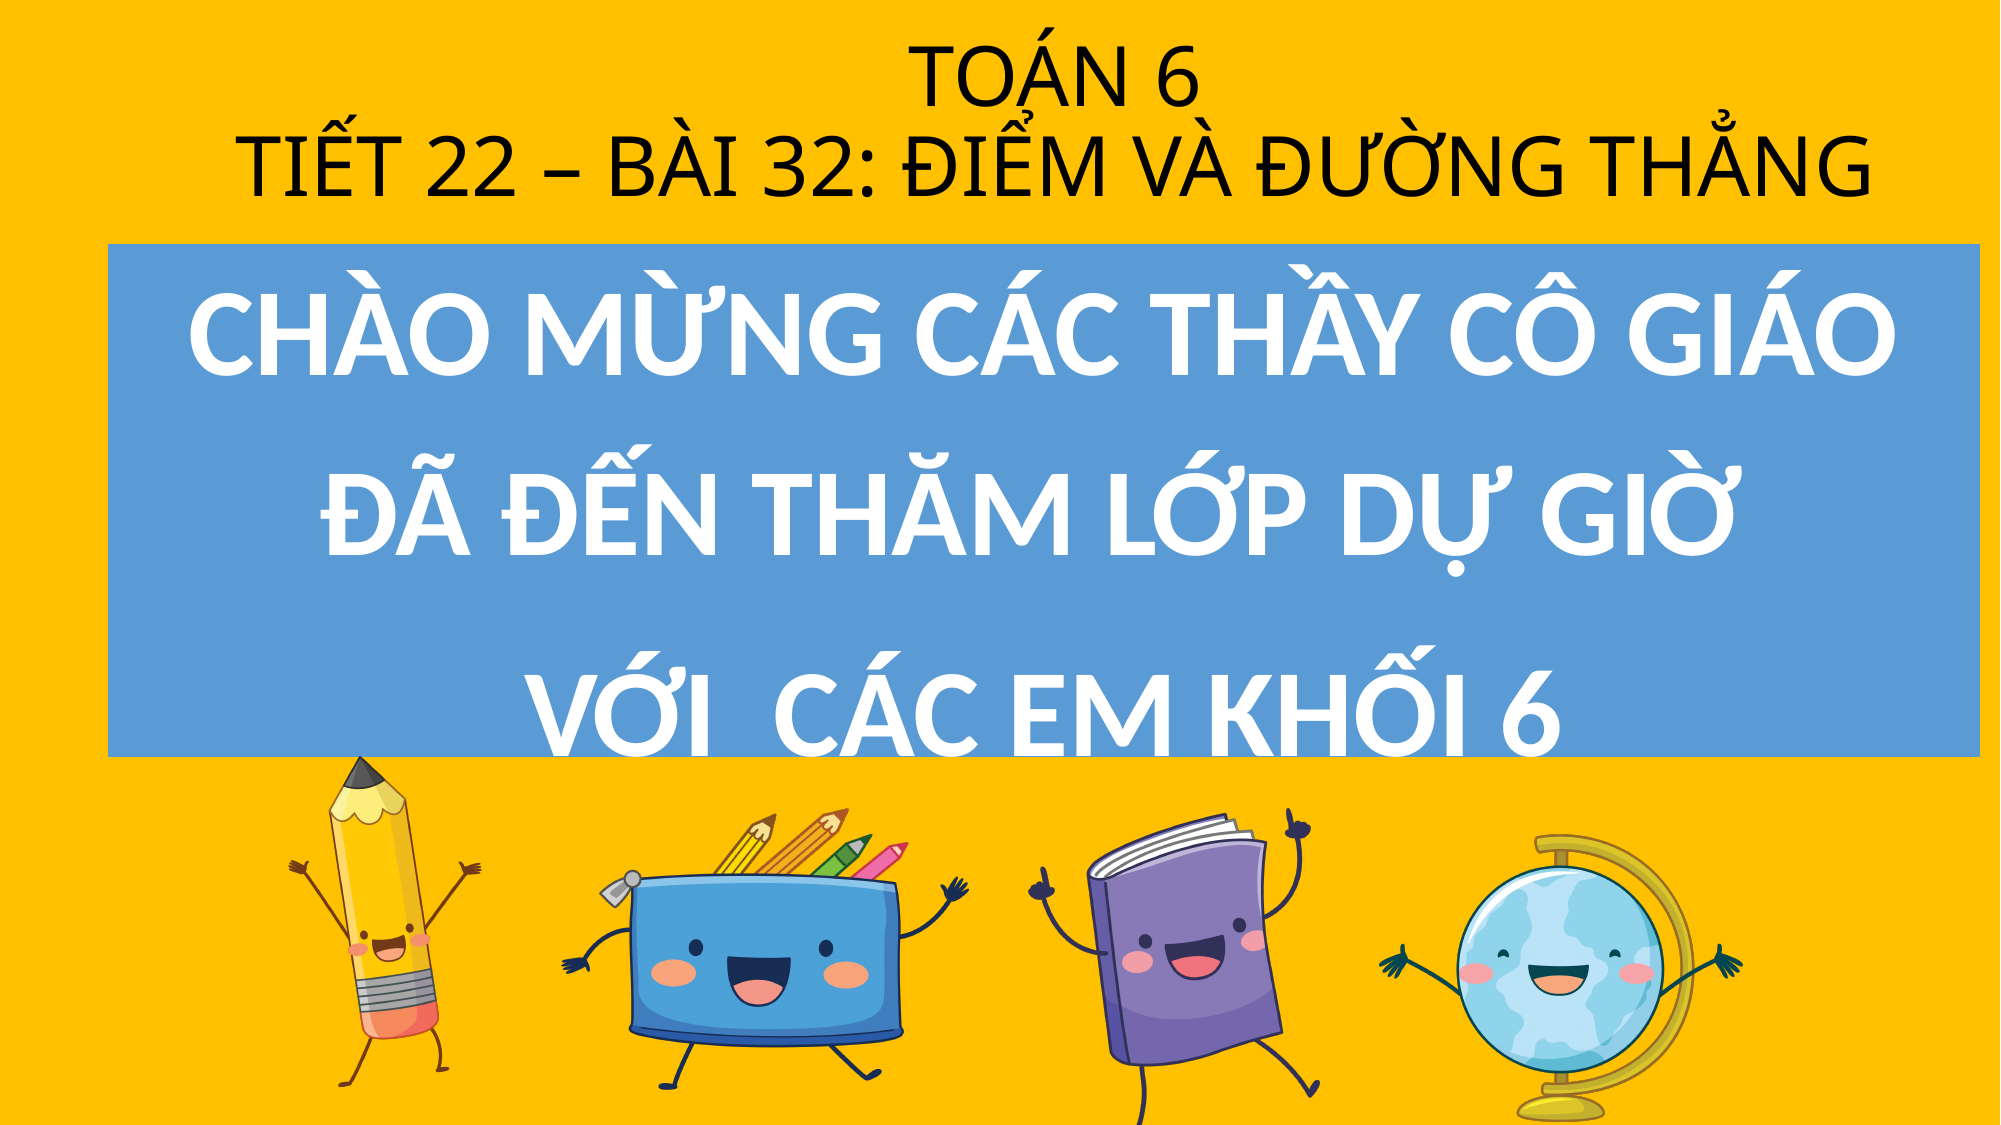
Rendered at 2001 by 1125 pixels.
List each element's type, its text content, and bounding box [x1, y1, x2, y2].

picture [274, 741, 510, 1089]
title TOÁN 6 TIẾT 22 – BÀI 32: ĐIỂM VÀ ĐƯỜNG THẲNG [174, 26, 1937, 223]
picture [561, 808, 969, 1090]
picture [1379, 834, 1743, 1122]
picture [1028, 808, 1320, 1125]
list CHÀO MỪNG CÁC THẦY CÔ GIÁO ĐÃ ĐẾN THĂM LỚP DỰ GIỜ VỚI CÁC EM KHỐI 6 [108, 244, 1980, 757]
